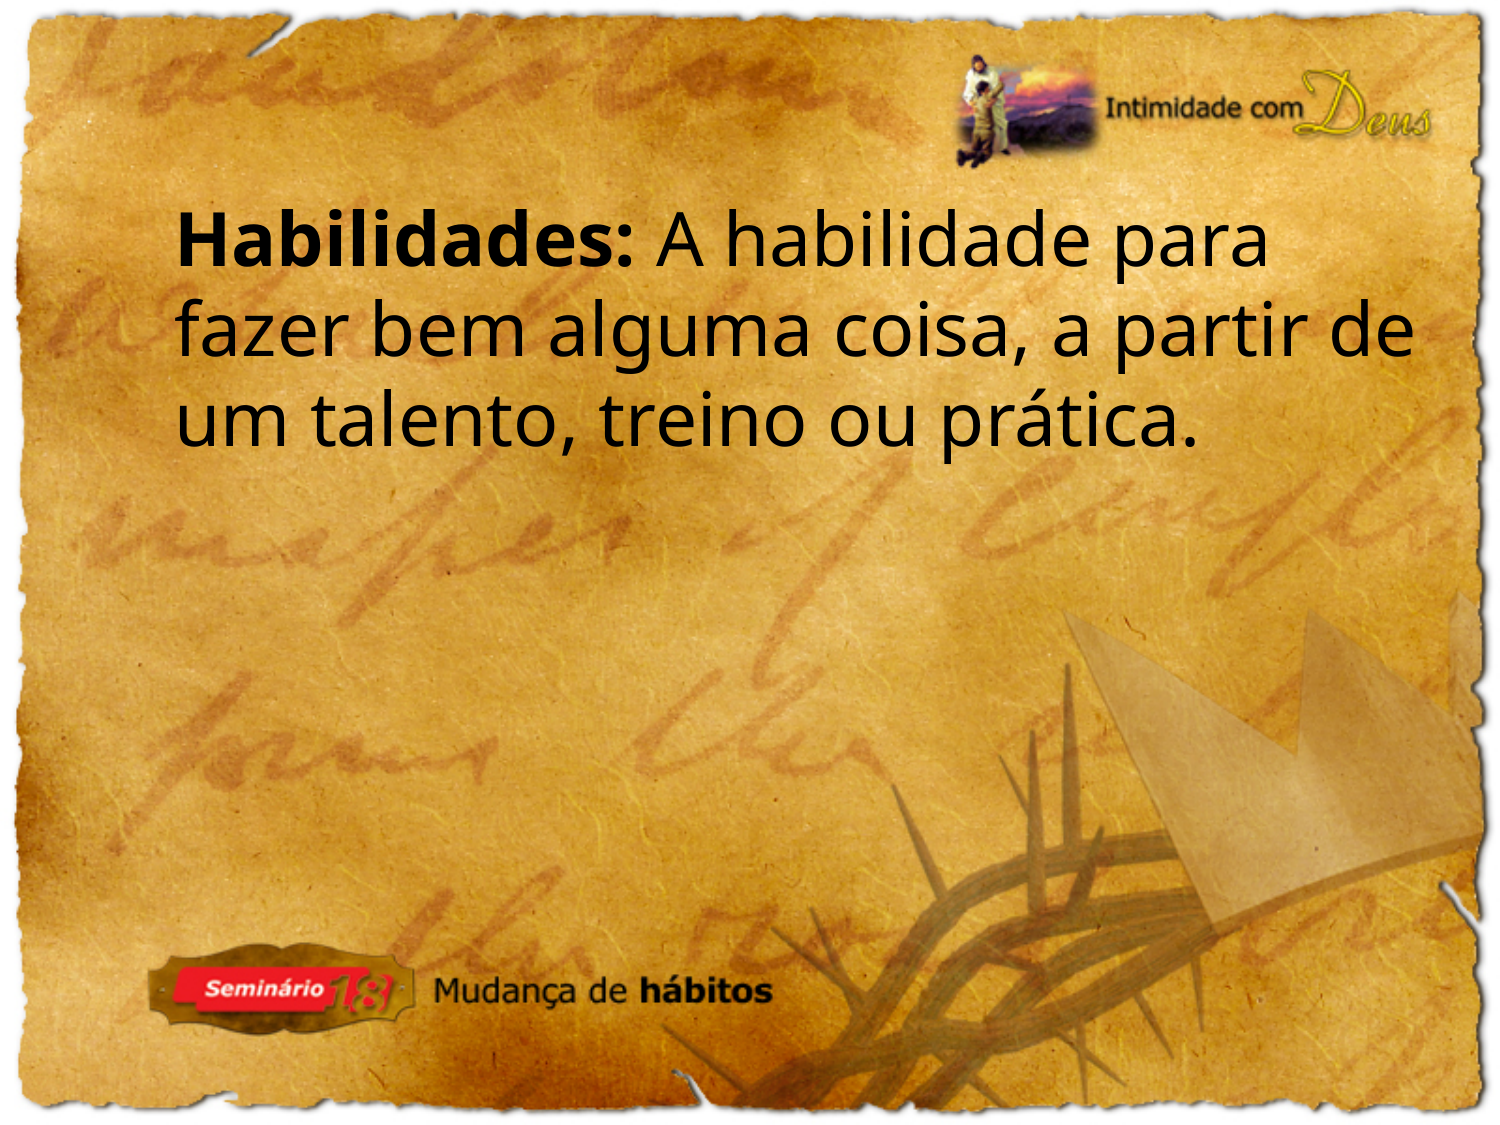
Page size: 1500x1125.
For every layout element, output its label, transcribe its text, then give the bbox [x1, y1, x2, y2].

text_box Habilidades: A habilidade para fazer bem alguma coisa, a partir de um talento, treino ou prática. [159, 184, 1447, 650]
picture [0, 0, 1500, 1125]
